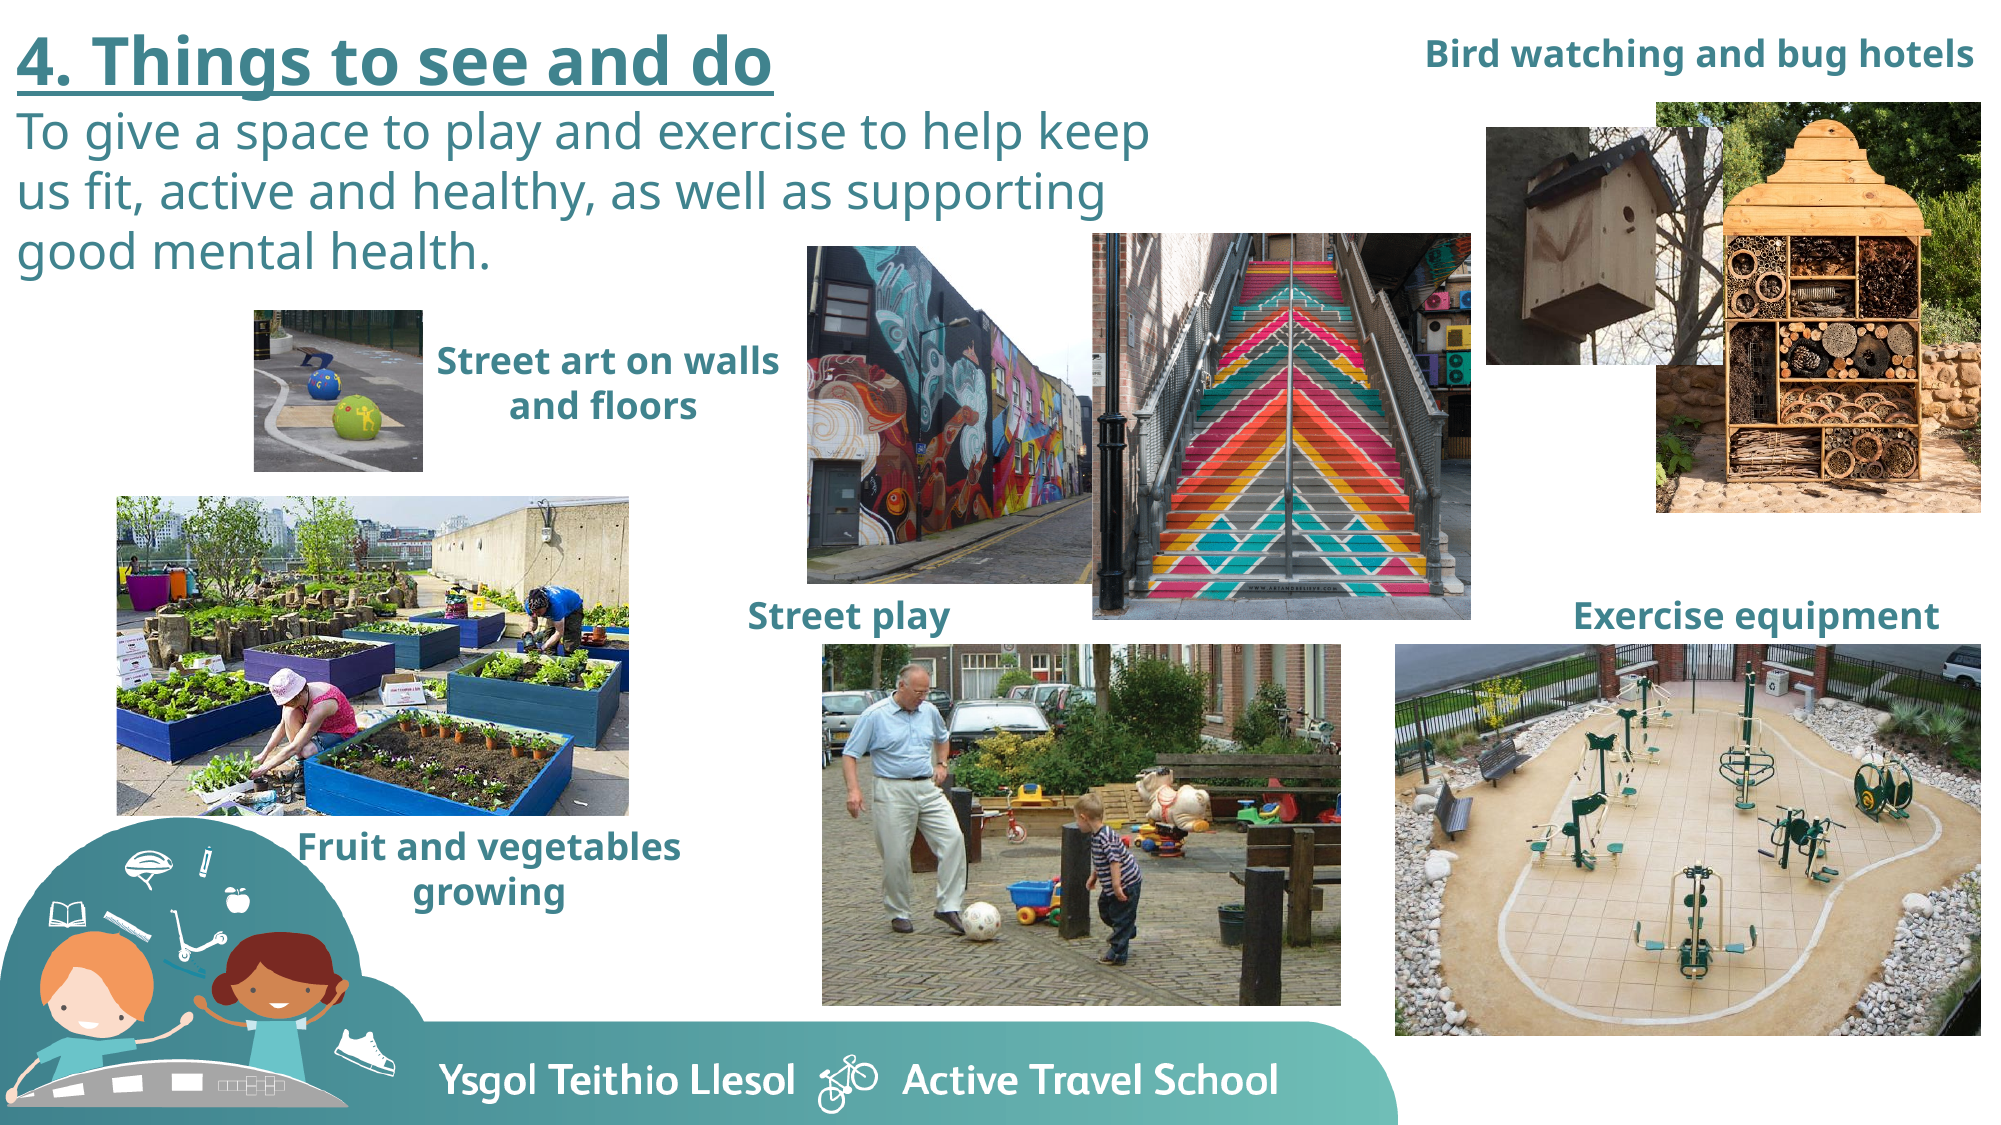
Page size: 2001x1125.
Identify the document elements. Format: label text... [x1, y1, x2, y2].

text_box Bird watching and bug hotels [1409, 23, 1991, 83]
picture [0, 0, 1982, 1125]
text_box Exercise equipment [1557, 584, 1956, 643]
text_box Fruit and vegetables growing [281, 815, 697, 920]
text_box Street play [732, 584, 966, 644]
text_box 4. Things to see and do To give a space to play and exercise to help keep us fit, active and healthy, as well as supporting good mental health. [1, 11, 1229, 377]
text_box Street art on walls and floors [429, 329, 801, 435]
